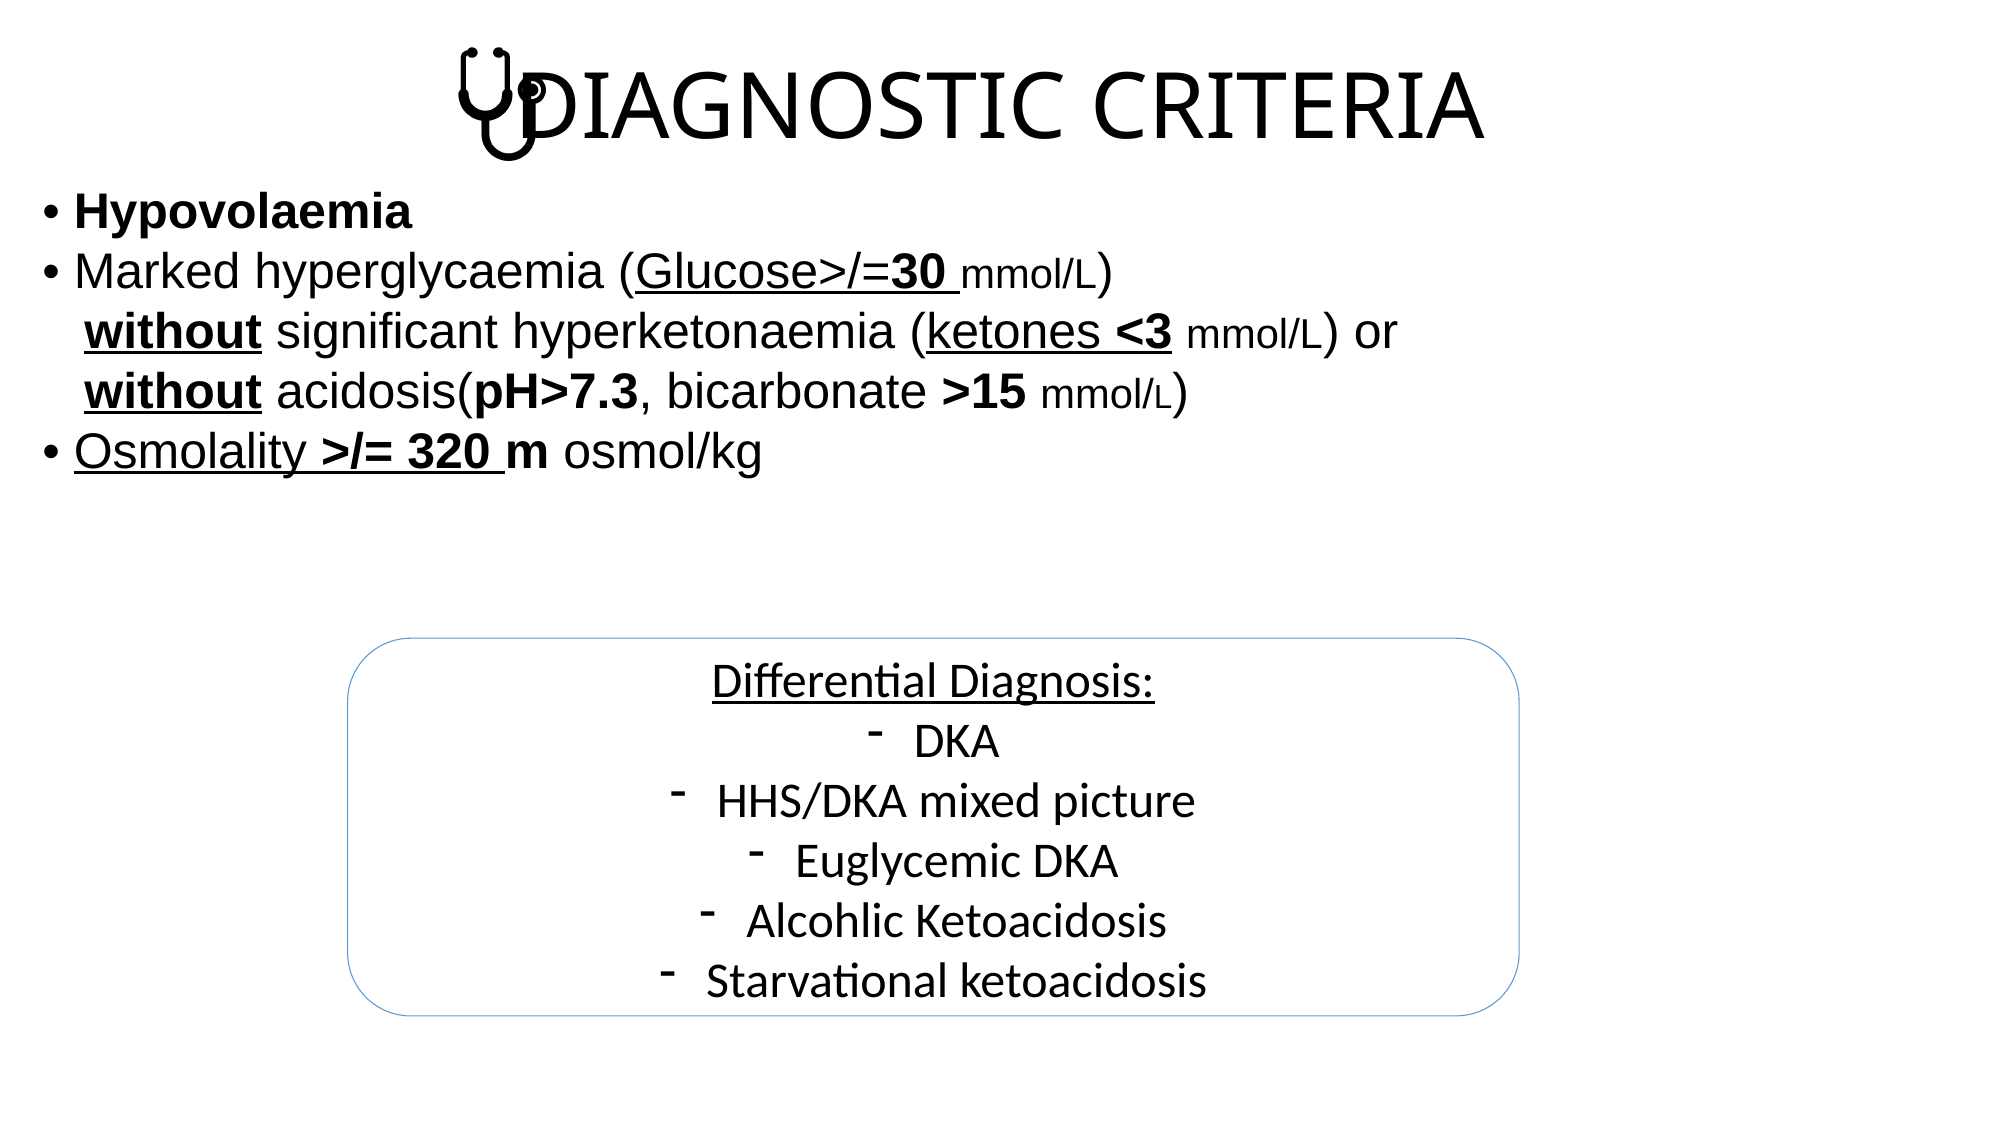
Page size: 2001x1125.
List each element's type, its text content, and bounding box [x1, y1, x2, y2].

title DIAGNOSTIC CRITERIA [249, 0, 1750, 166]
text_box Differential Diagnosis: DKA HHS/DKA mixed picture Euglycemic DKA Alcohlic Ketoacidosis Starvational ketoacidosis [347, 637, 1520, 1017]
subtitle • Hypovolaemia • Marked hyperglycaemia (Glucose>/=30 mmol/L) without significant hyperketonaemia (ketones <3 mmol/L) or without acidosis(pH>7.3, bicarbonate >15 mmol/L) • Osmolality >/= 320 m osmol/kg [27, 171, 2000, 549]
picture [440, 42, 564, 166]
